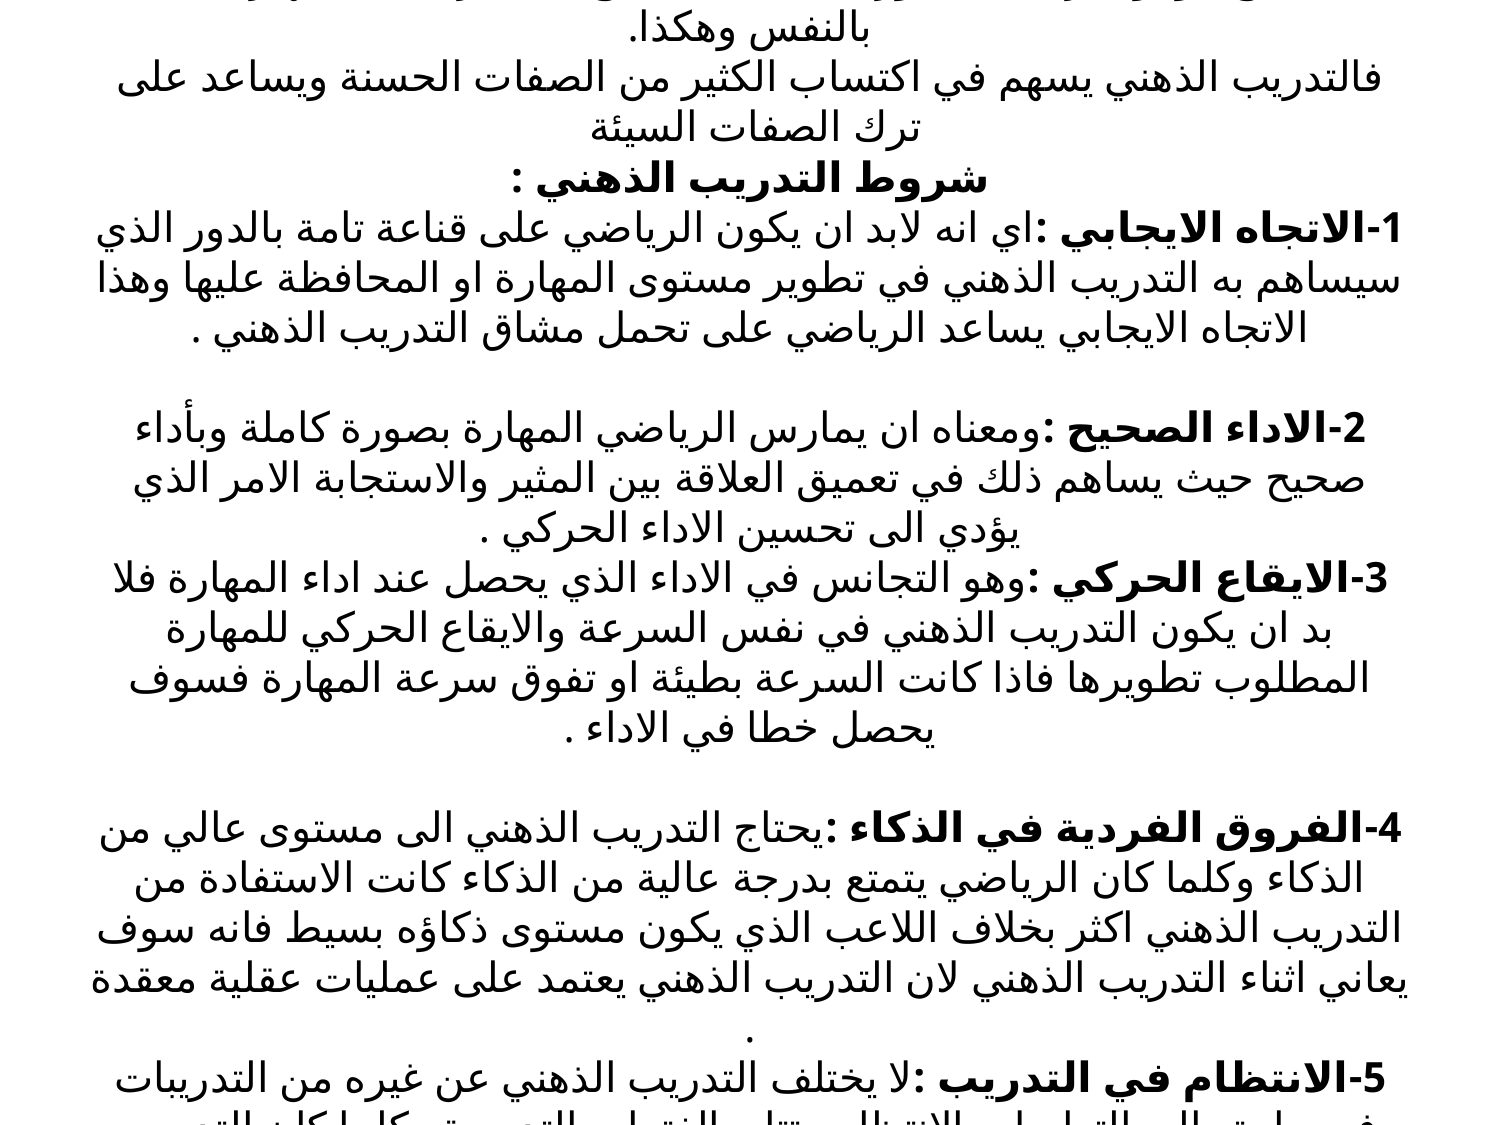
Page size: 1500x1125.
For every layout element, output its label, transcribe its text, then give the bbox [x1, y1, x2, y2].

title الضغوط النفسية وتجاوز الانفعالات الزائدة من خلال تذكر مواقف سابقه استطاع هو او غيره ان يتجاوزها ,كذلك يستطيع ان يتدرب على مهارة الثقة بالنفس وهكذا. فالتدريب الذهني يسهم في اكتساب الكثير من الصفات الحسنة ويساعد على ترك الصفات السيئة شروط التدريب الذهني : 1-الاتجاه الايجابي :اي انه لابد ان يكون الرياضي على قناعة تامة بالدور الذي سيساهم به التدريب الذهني في تطوير مستوى المهارة او المحافظة عليها وهذا الاتجاه الايجابي يساعد الرياضي على تحمل مشاق التدريب الذهني . 2-الاداء الصحيح :ومعناه ان يمارس الرياضي المهارة بصورة كاملة وبأداء صحيح حيث يساهم ذلك في تعميق العلاقة بين المثير والاستجابة الامر الذي يؤدي الى تحسين الاداء الحركي . 3-الايقاع الحركي :وهو التجانس في الاداء الذي يحصل عند اداء المهارة فلا بد ان يكون التدريب الذهني في نفس السرعة والايقاع الحركي للمهارة المطلوب تطويرها فاذا كانت السرعة بطيئة او تفوق سرعة المهارة فسوف يحصل خطا في الاداء . 4-الفروق الفردية في الذكاء :يحتاج التدريب الذهني الى مستوى عالي من الذكاء وكلما كان الرياضي يتمتع بدرجة عالية من الذكاء كانت الاستفادة من التدريب الذهني اكثر بخلاف اللاعب الذي يكون مستوى ذكاؤه بسيط فانه سوف يعاني اثناء التدريب الذهني لان التدريب الذهني يعتمد على عمليات عقلية معقدة . 5-الانتظام في التدريب :لا يختلف التدريب الذهني عن غيره من التدريبات في حاجته الى التواصل والانتظام وتتابع الفترات التدريبية وكلما كان التدريب الذهني منتظم ووفق برنامج مرسوم كانت نتائجه اكثر نجاحا واقرب الى تحقيق الاهداف المطلوبة . [75, 45, 1425, 1106]
